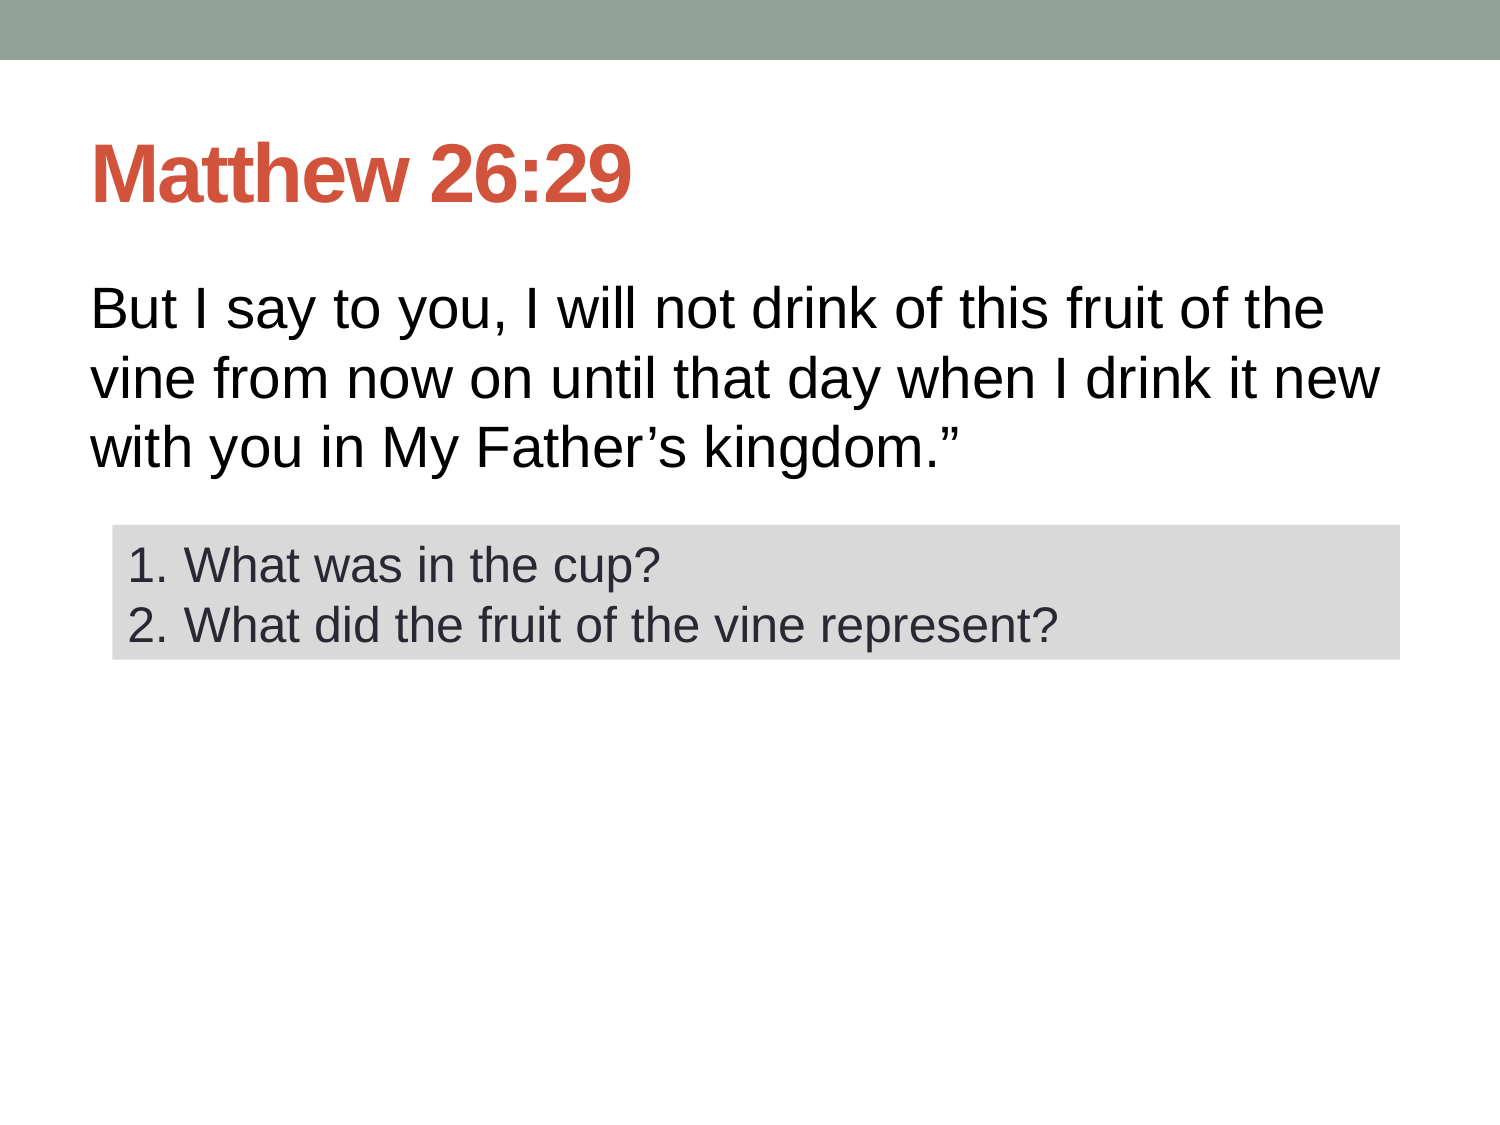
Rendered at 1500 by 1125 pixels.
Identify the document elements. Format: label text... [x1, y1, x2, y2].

text_box What was in the cup? What did the fruit of the vine represent? [112, 524, 1400, 660]
list But I say to you, I will not drink of this fruit of the vine from now on until that day when I drink it new with you in My Father’s kingdom.” [75, 262, 1425, 525]
title Matthew 26:29 [75, 87, 1425, 250]
